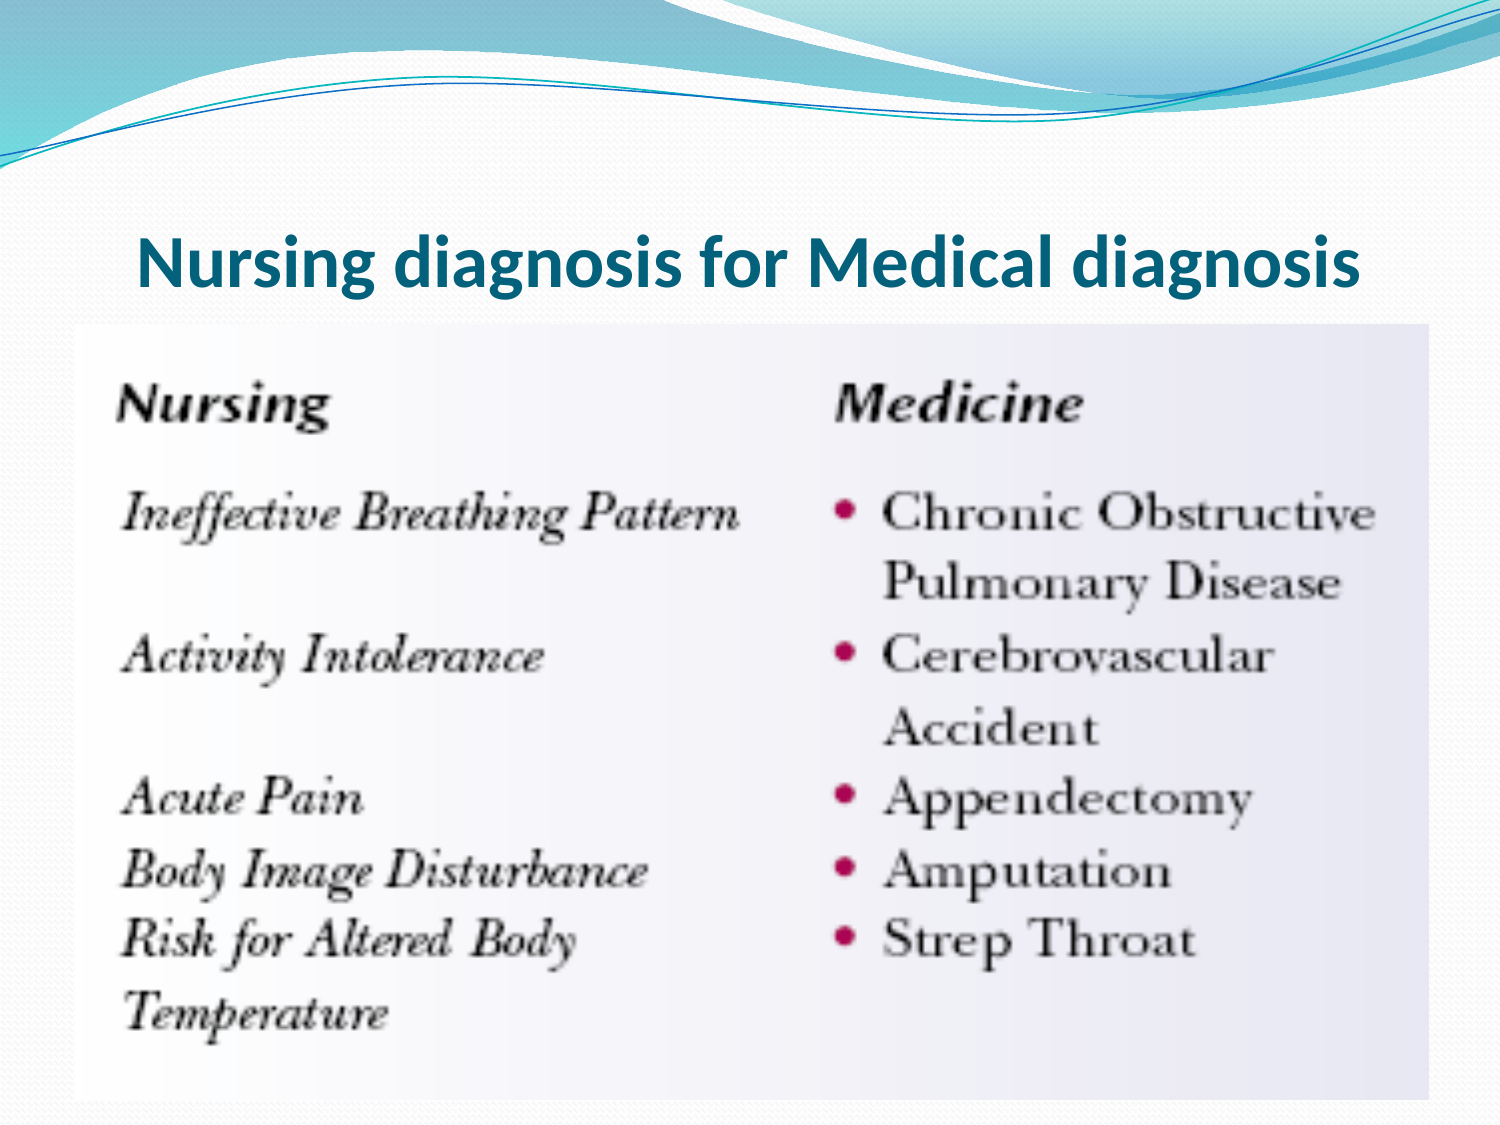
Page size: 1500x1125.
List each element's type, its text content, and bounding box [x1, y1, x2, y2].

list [74, 324, 1430, 1101]
title Nursing diagnosis for Medical diagnosis [75, 115, 1425, 303]
